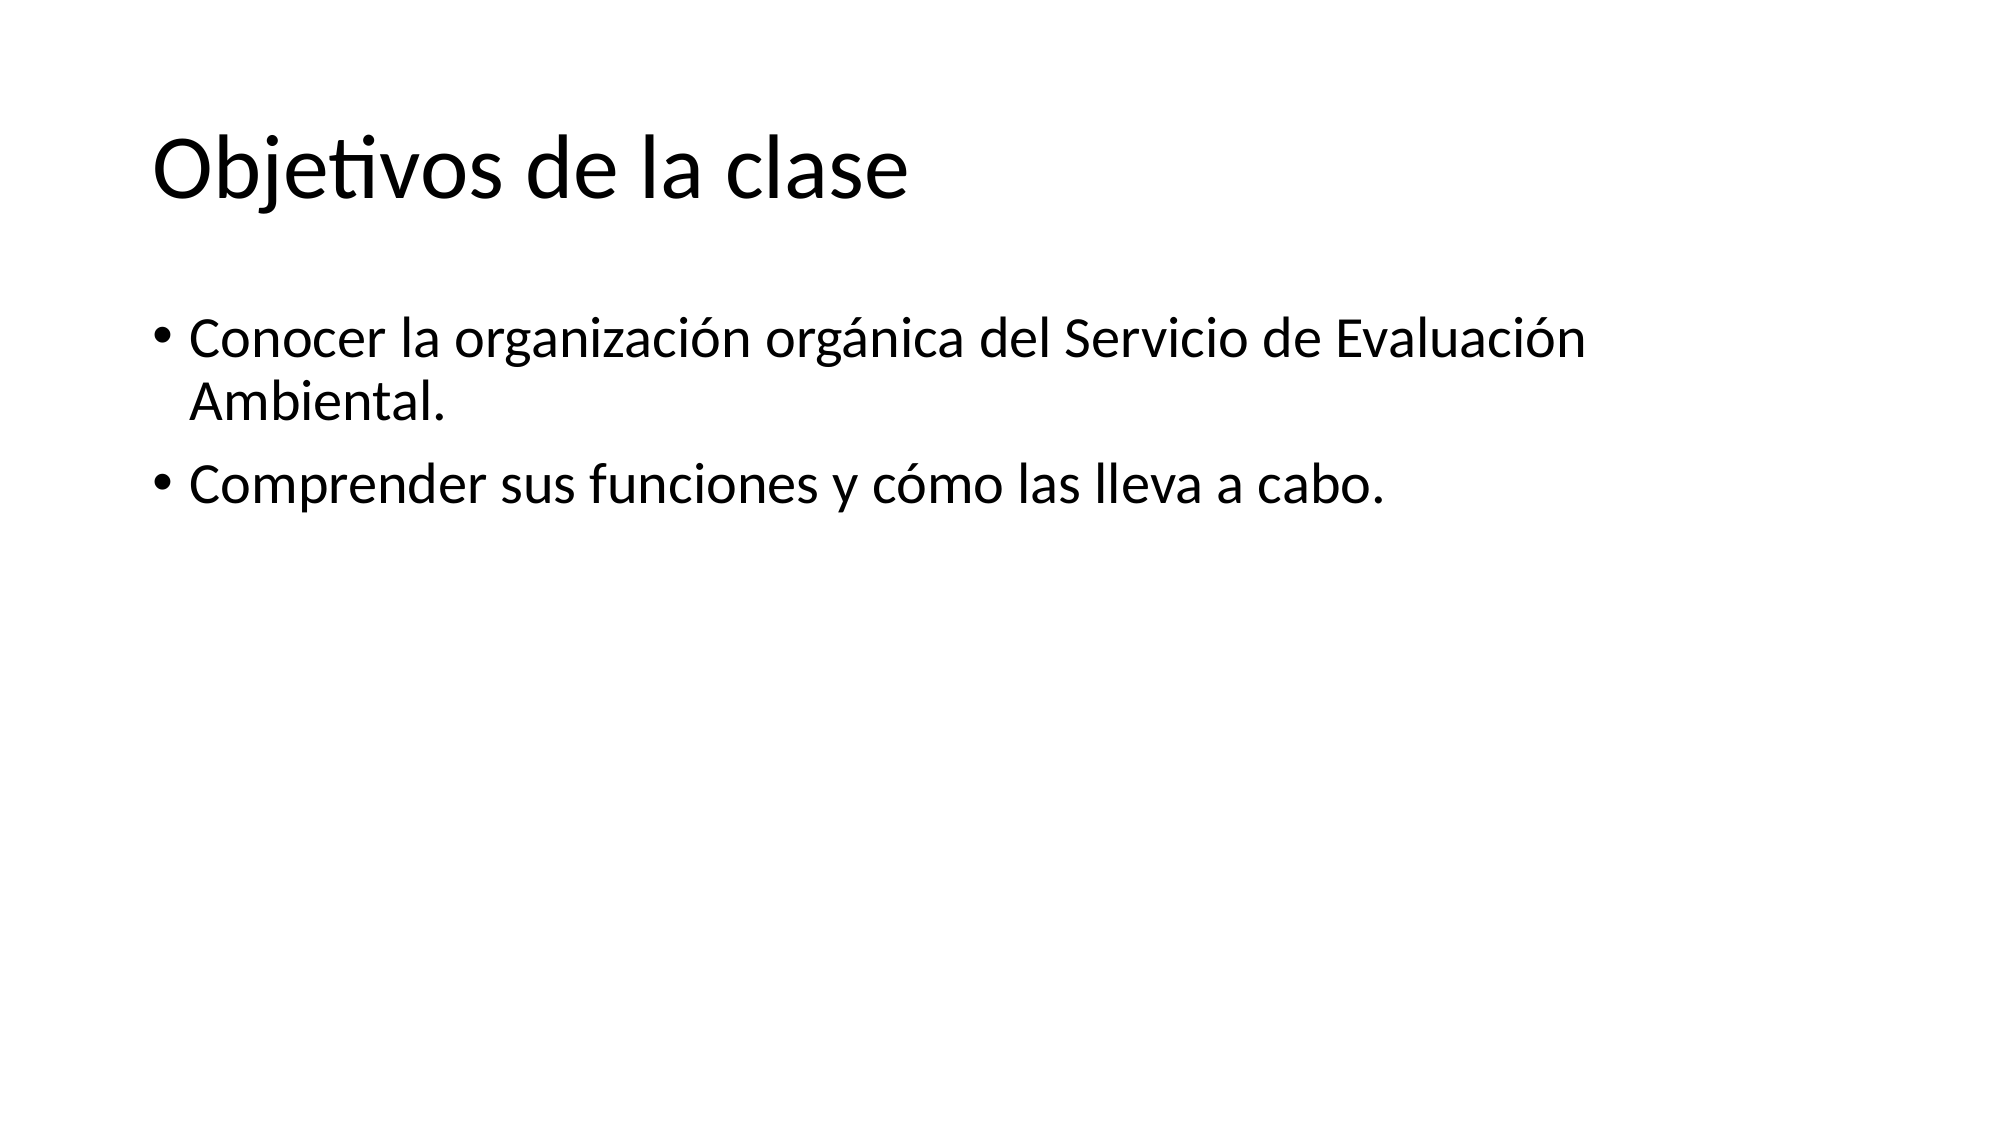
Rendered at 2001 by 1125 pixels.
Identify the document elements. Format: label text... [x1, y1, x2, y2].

list Conocer la organización orgánica del Servicio de Evaluación Ambiental. Comprender sus funciones y cómo las lleva a cabo. [137, 299, 1863, 1014]
title Objetivos de la clase [137, 59, 1863, 278]
